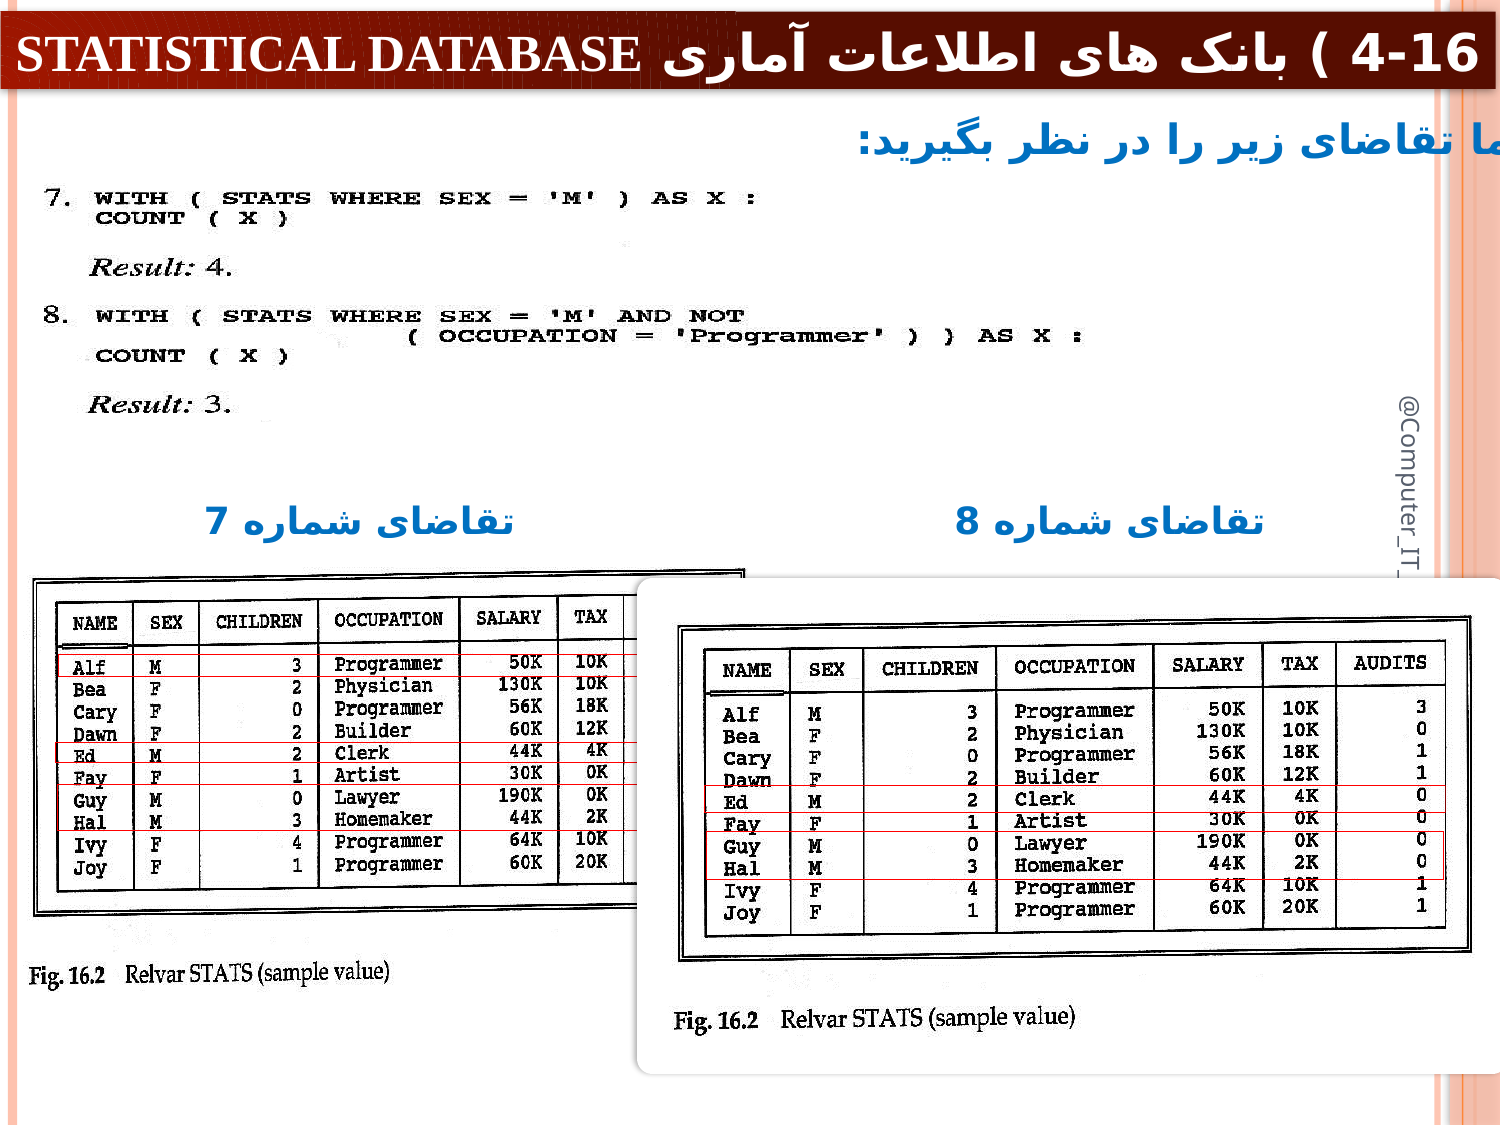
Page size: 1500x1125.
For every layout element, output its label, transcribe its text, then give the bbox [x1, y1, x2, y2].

picture [22, 175, 1114, 423]
text_box 4-16 ) بانک های اطلاعات آماری STATISTICAL DATABASE [0, 11, 1496, 89]
picture [22, 561, 1477, 1044]
text_box اما تقاضای زیر را در نظر بگیرید: [841, 105, 1500, 171]
footer @Computer_IT_Engineering [1379, 380, 1440, 606]
text_box تقاضای شماره 7 [189, 490, 531, 550]
text_box تقاضای شماره 8 [939, 490, 1281, 550]
